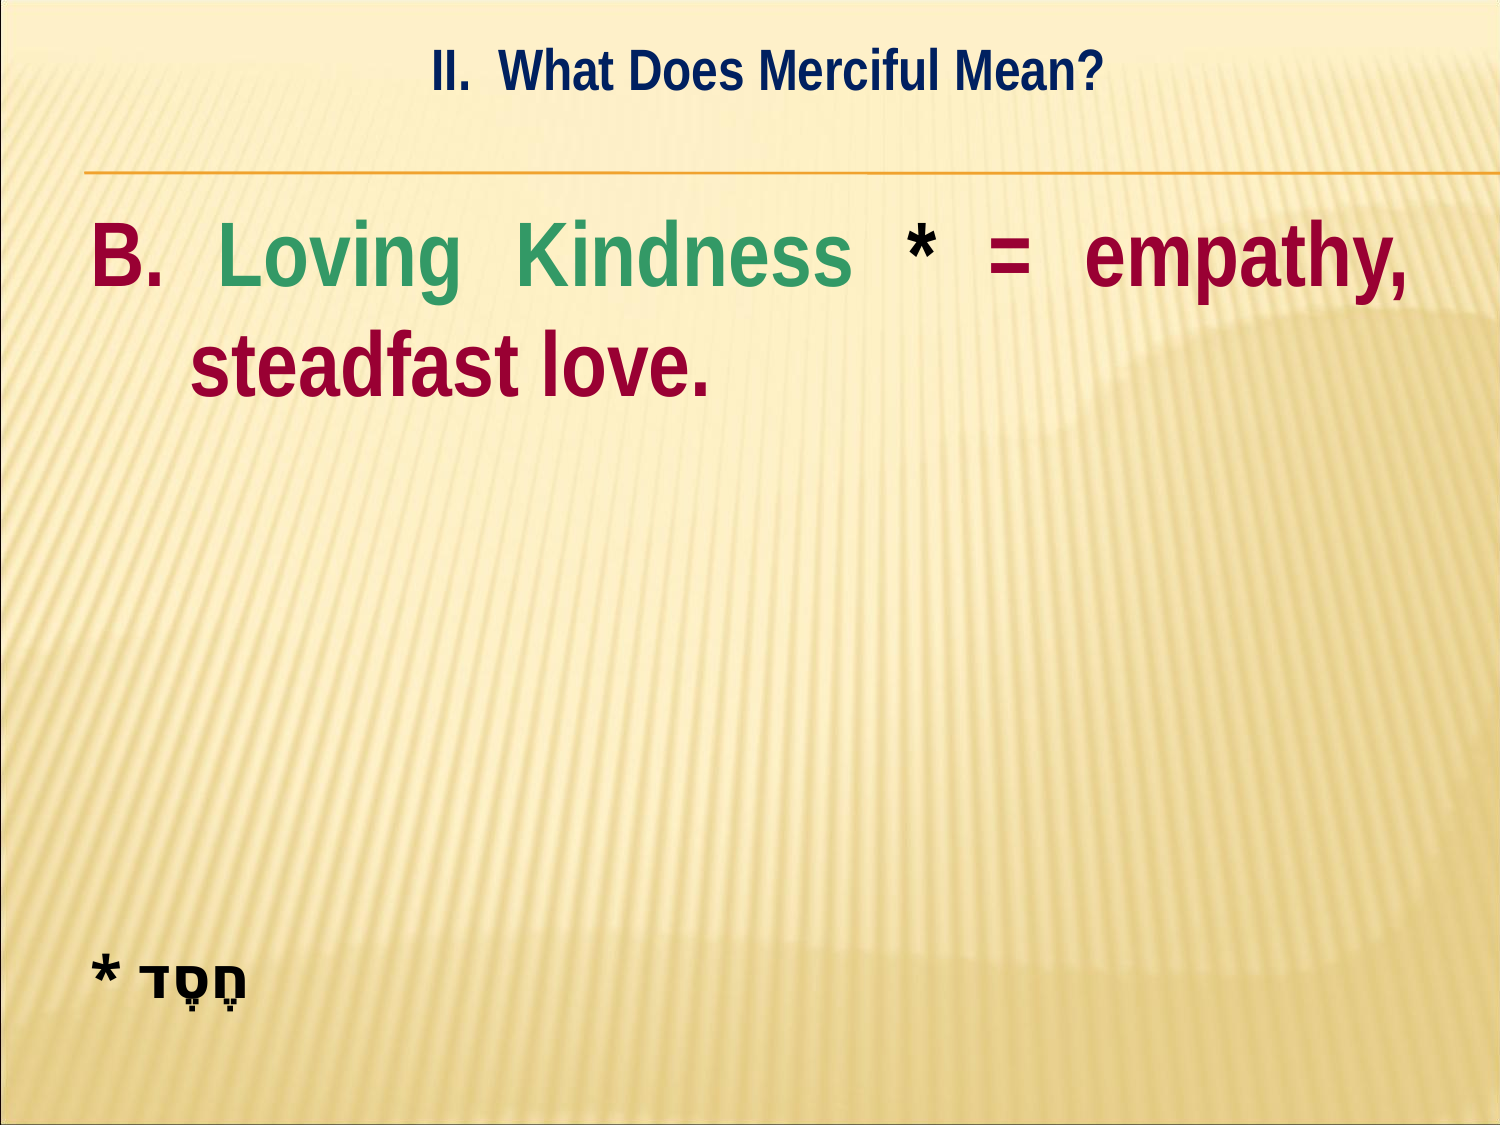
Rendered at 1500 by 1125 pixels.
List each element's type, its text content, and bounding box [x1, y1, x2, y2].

picture [0, 0, 1500, 1125]
text_box II. What Does Merciful Mean? [124, 24, 1413, 110]
list B. Loving Kindness * = empathy, steadfast love. * חֶסֶד [75, 187, 1425, 1075]
